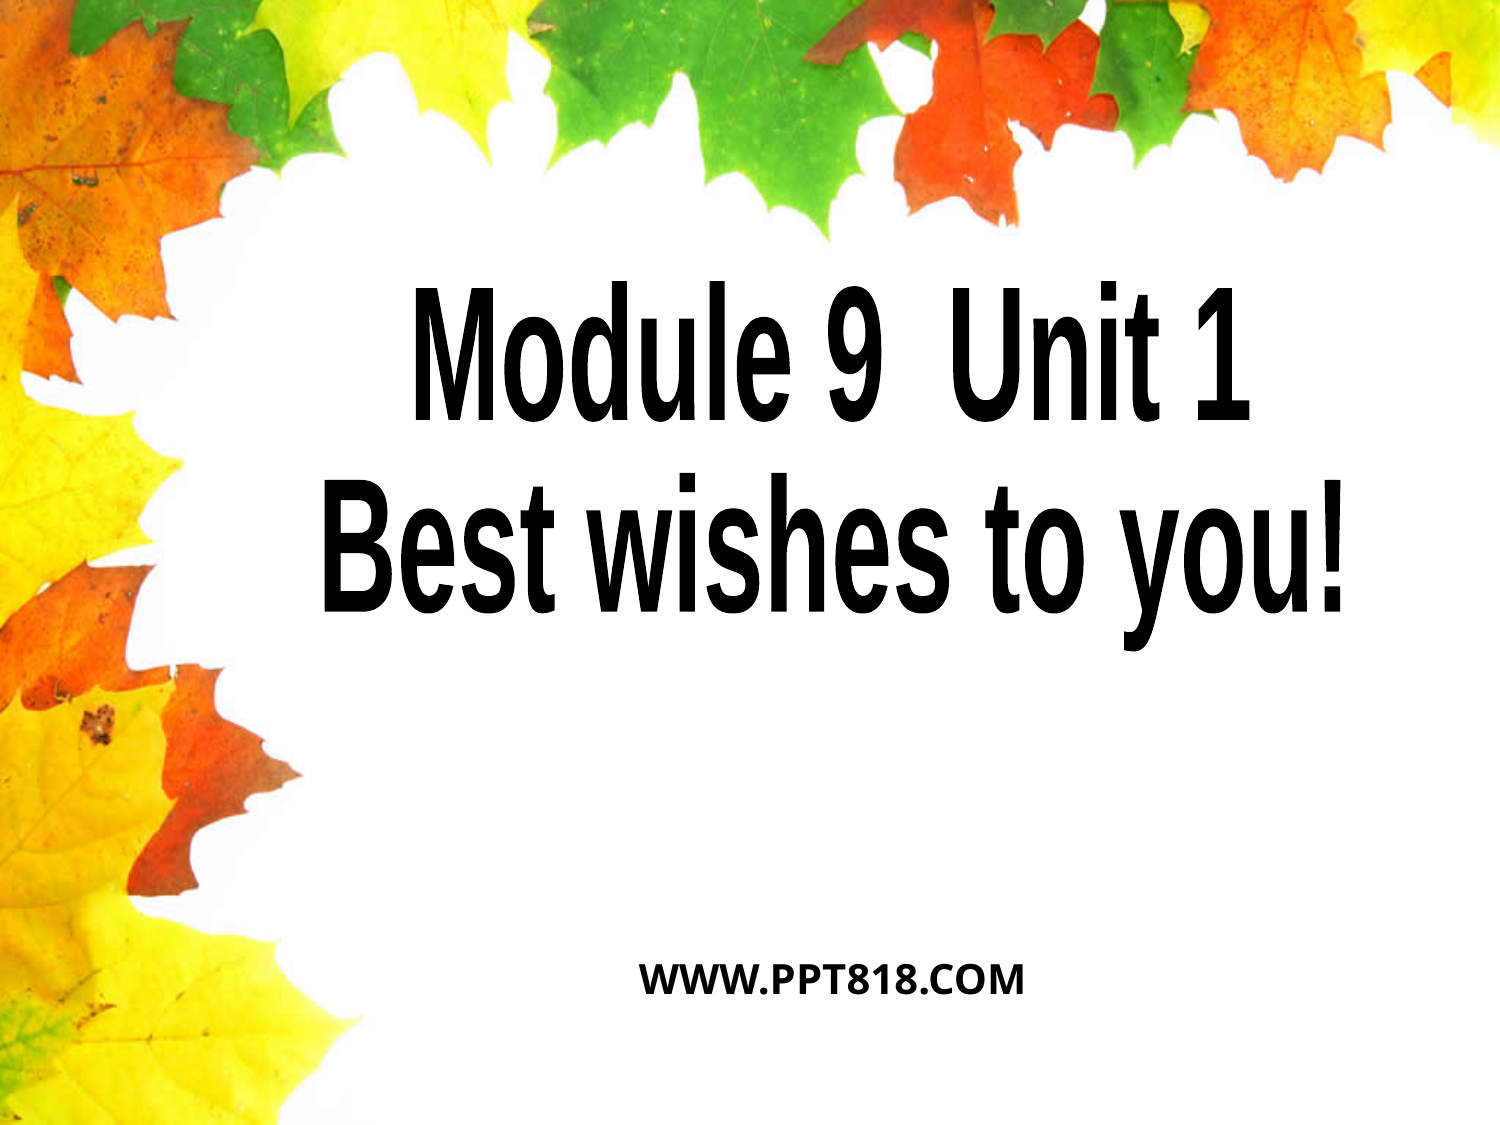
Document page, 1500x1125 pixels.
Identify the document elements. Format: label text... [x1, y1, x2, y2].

picture [0, 0, 1500, 1125]
text_box WWW.PPT818.COM [567, 940, 1098, 1011]
